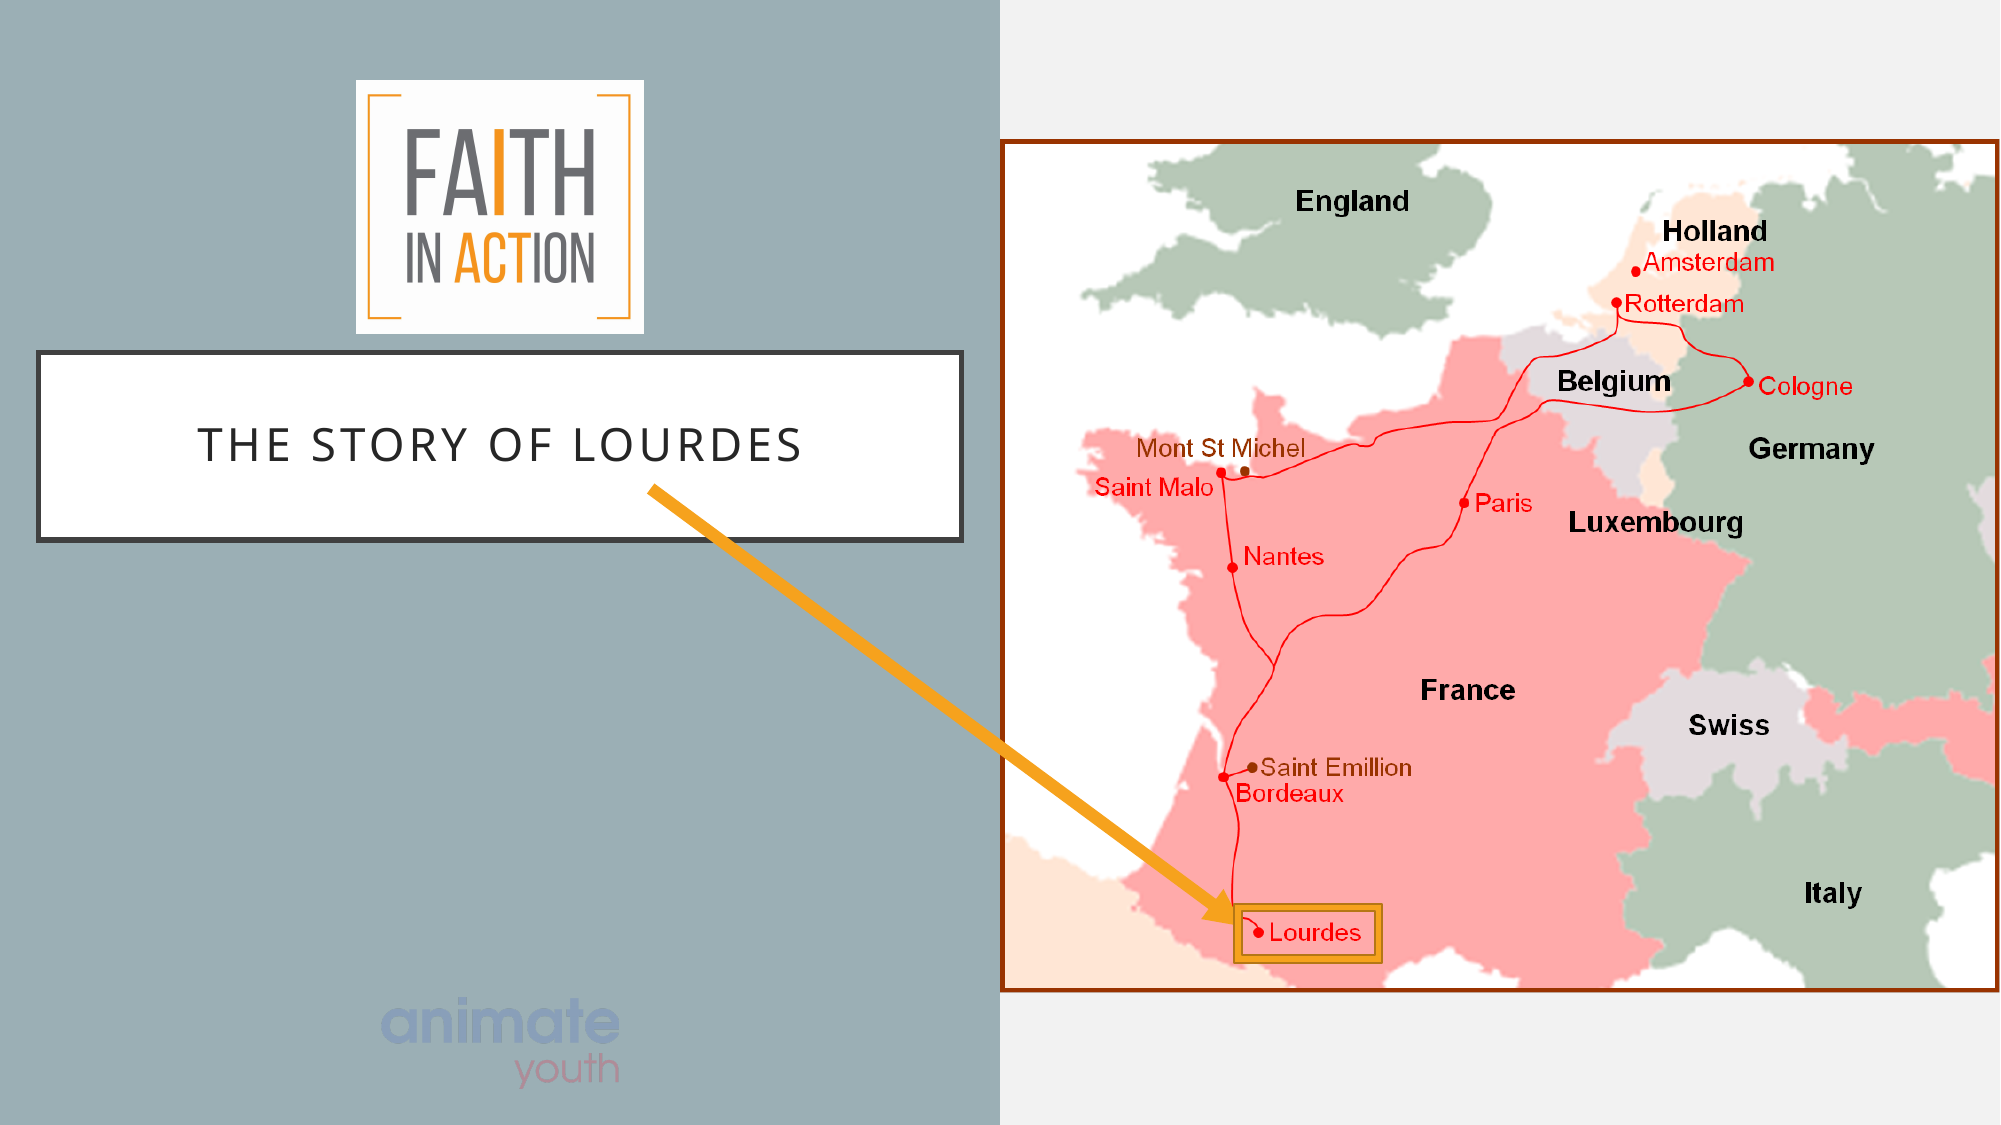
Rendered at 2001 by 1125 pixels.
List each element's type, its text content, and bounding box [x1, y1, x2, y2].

picture [356, 80, 644, 334]
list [999, 138, 2000, 993]
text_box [650, 488, 1243, 927]
title The Story of Lourdes [36, 350, 964, 543]
